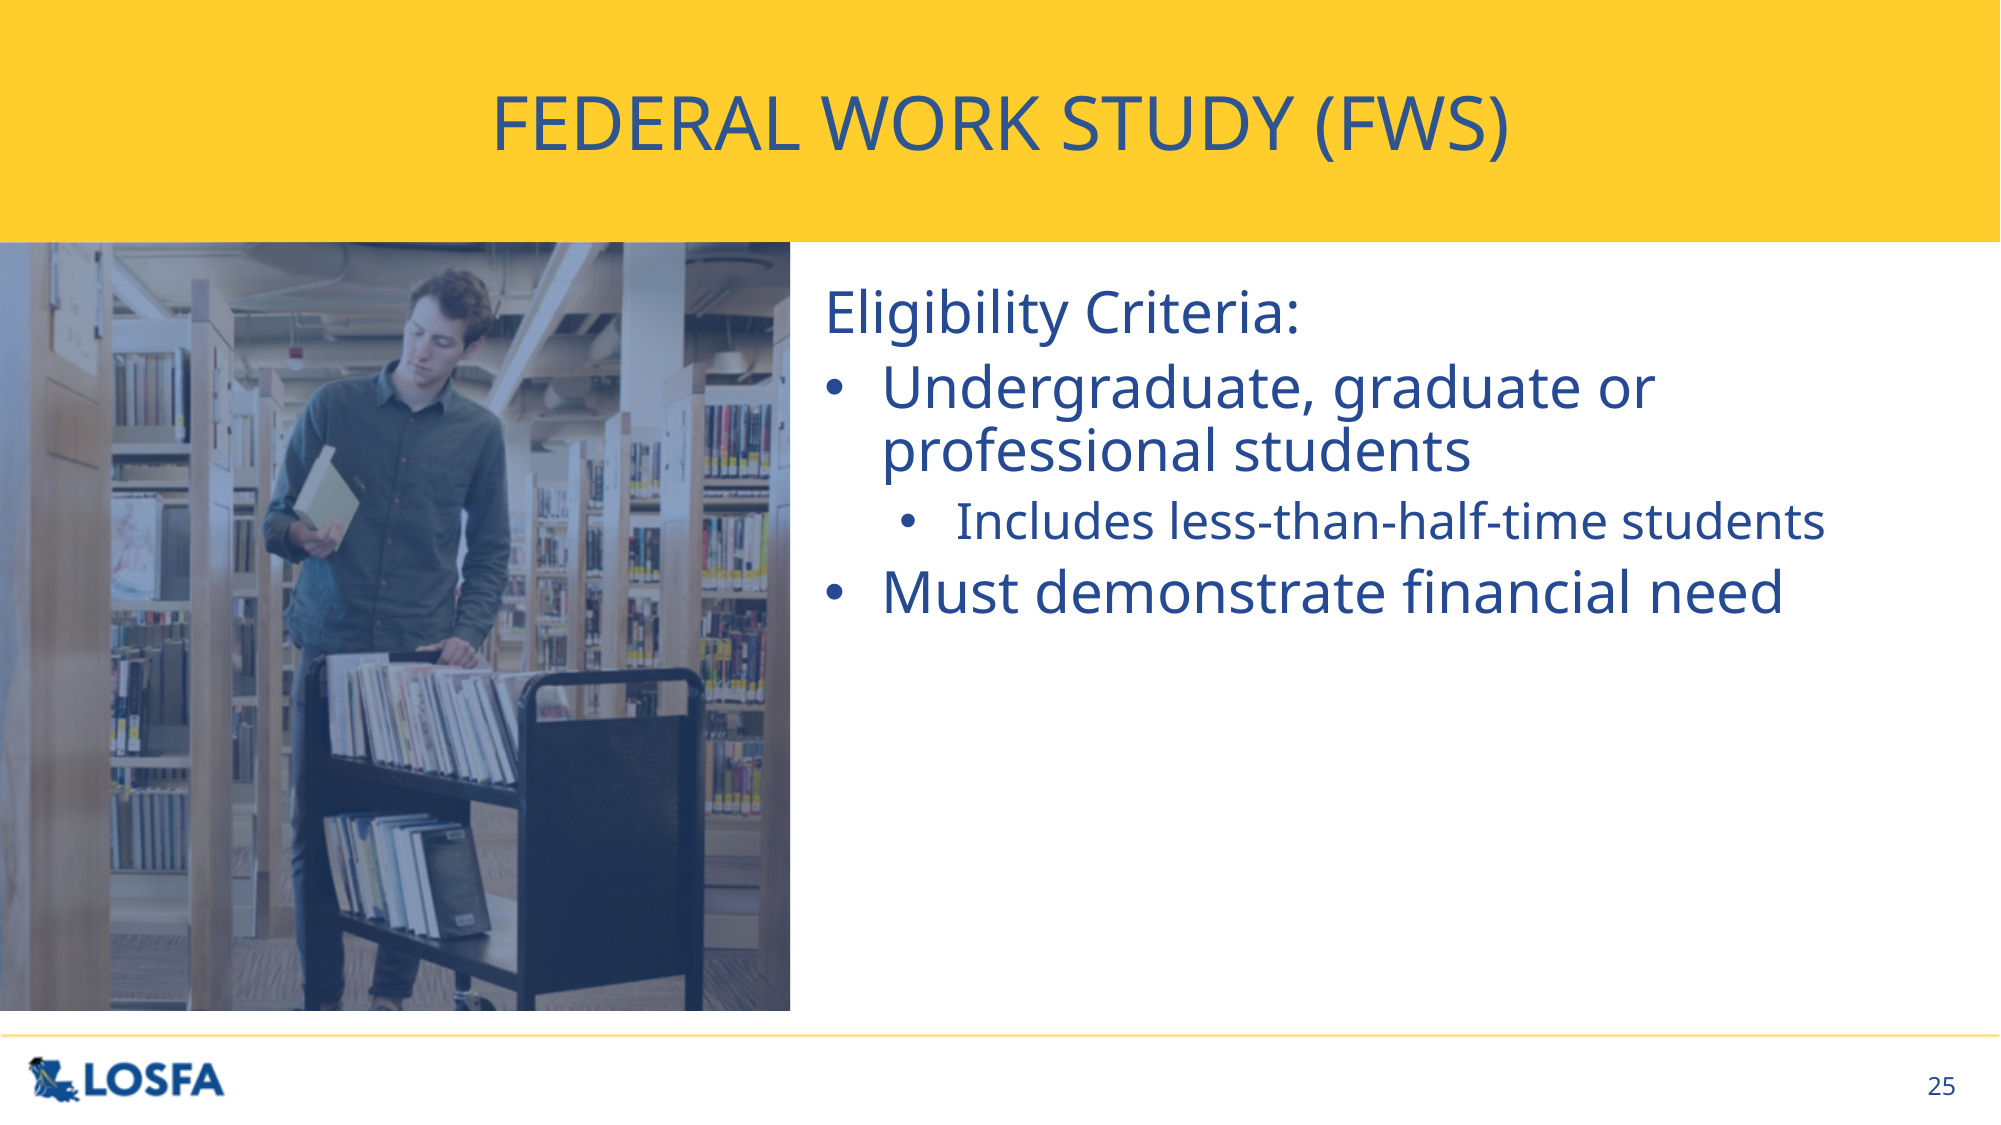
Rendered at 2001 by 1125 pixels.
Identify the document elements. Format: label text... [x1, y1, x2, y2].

text_box Eligibility Criteria: Undergraduate, graduate or professional students Includes less-than-half-time students Must demonstrate financial need [809, 275, 1972, 634]
text_box [0, 0, 2000, 243]
text_box FEDERAL WORK STUDY (FWS) [76, 68, 1924, 173]
picture [0, 242, 2000, 1125]
